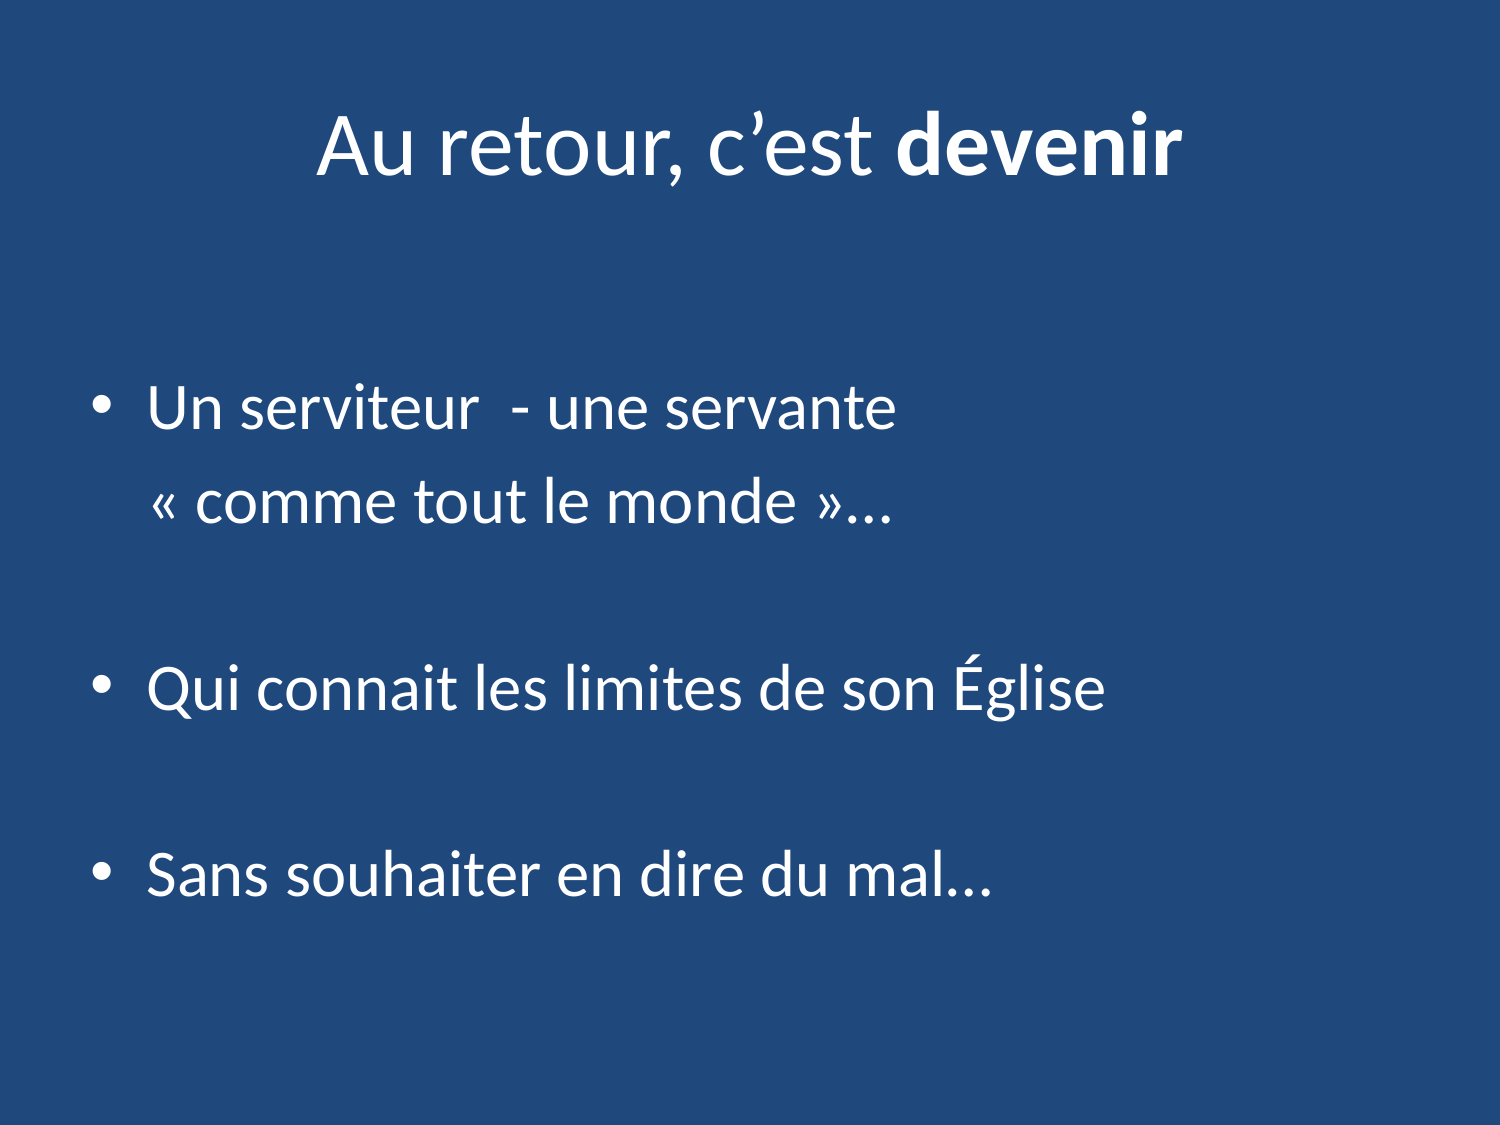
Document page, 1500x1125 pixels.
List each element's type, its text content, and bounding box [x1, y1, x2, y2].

list Un serviteur - une servante « comme tout le monde »… Qui connait les limites de son Église Sans souhaiter en dire du mal… [75, 262, 1425, 1005]
title Au retour, c’est devenir [75, 45, 1425, 233]
